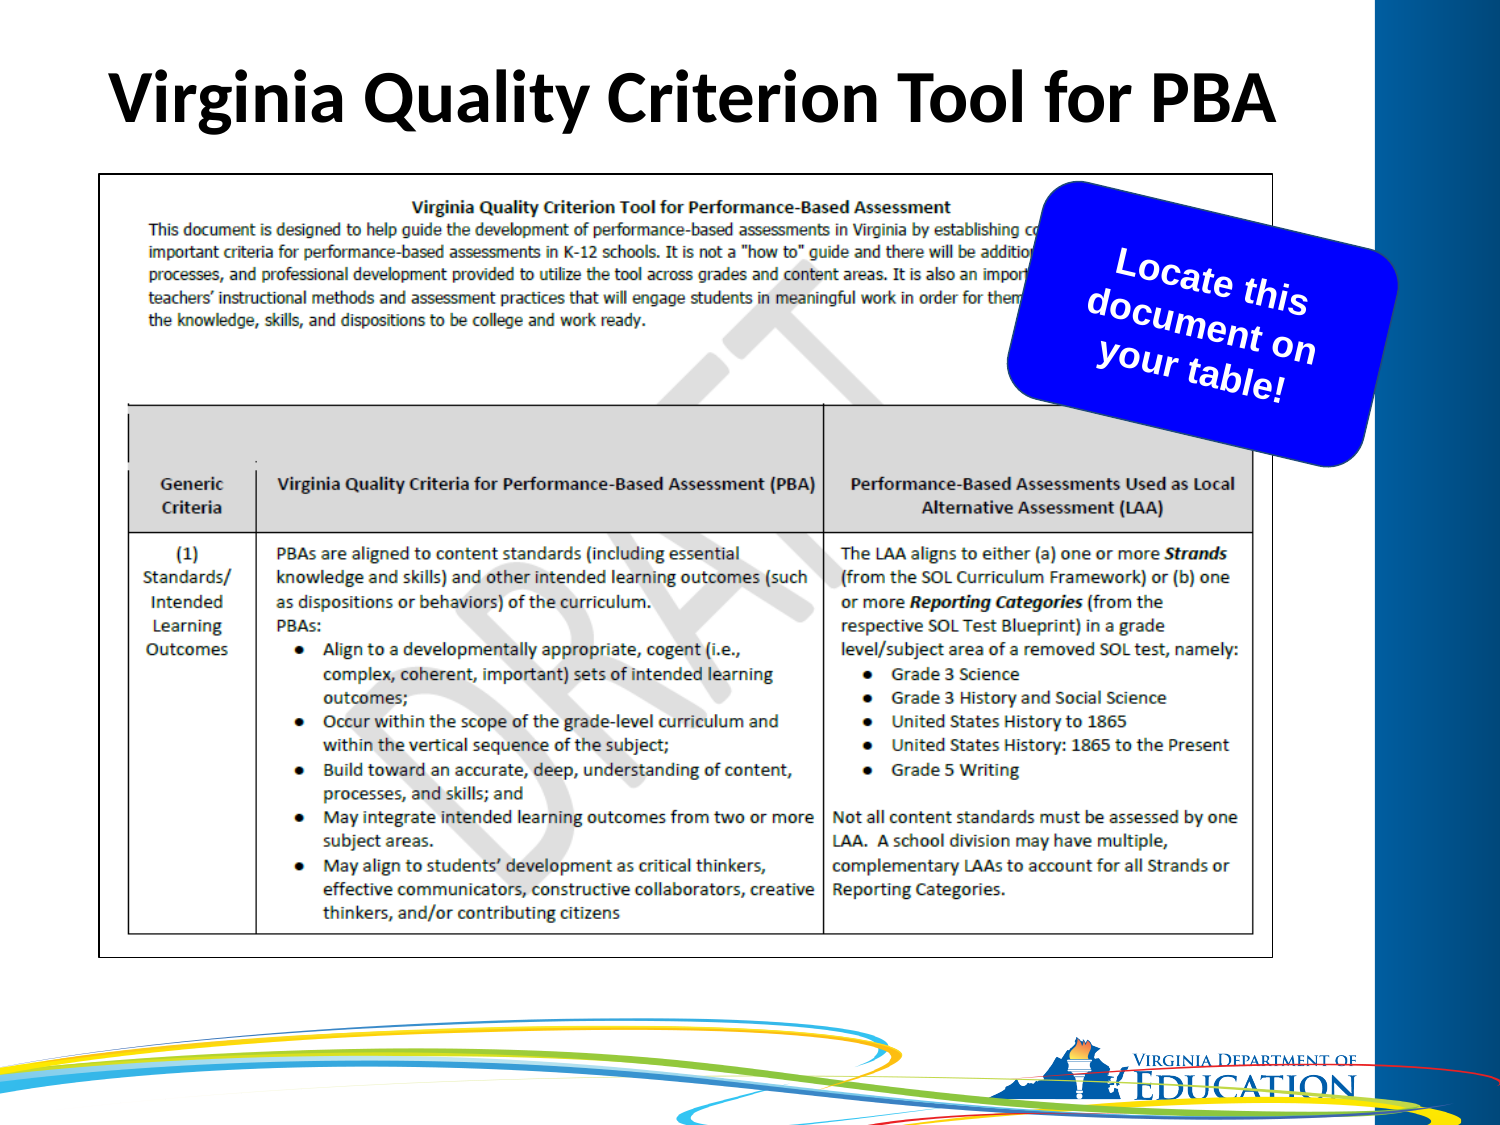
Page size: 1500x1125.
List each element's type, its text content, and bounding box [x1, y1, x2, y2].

picture [0, 1015, 1500, 1125]
picture [99, 174, 1273, 958]
text_box Locate this document on your table! [1276, 227, 1399, 467]
title Virginia Quality Criterion Tool for PBA [50, 62, 1338, 175]
